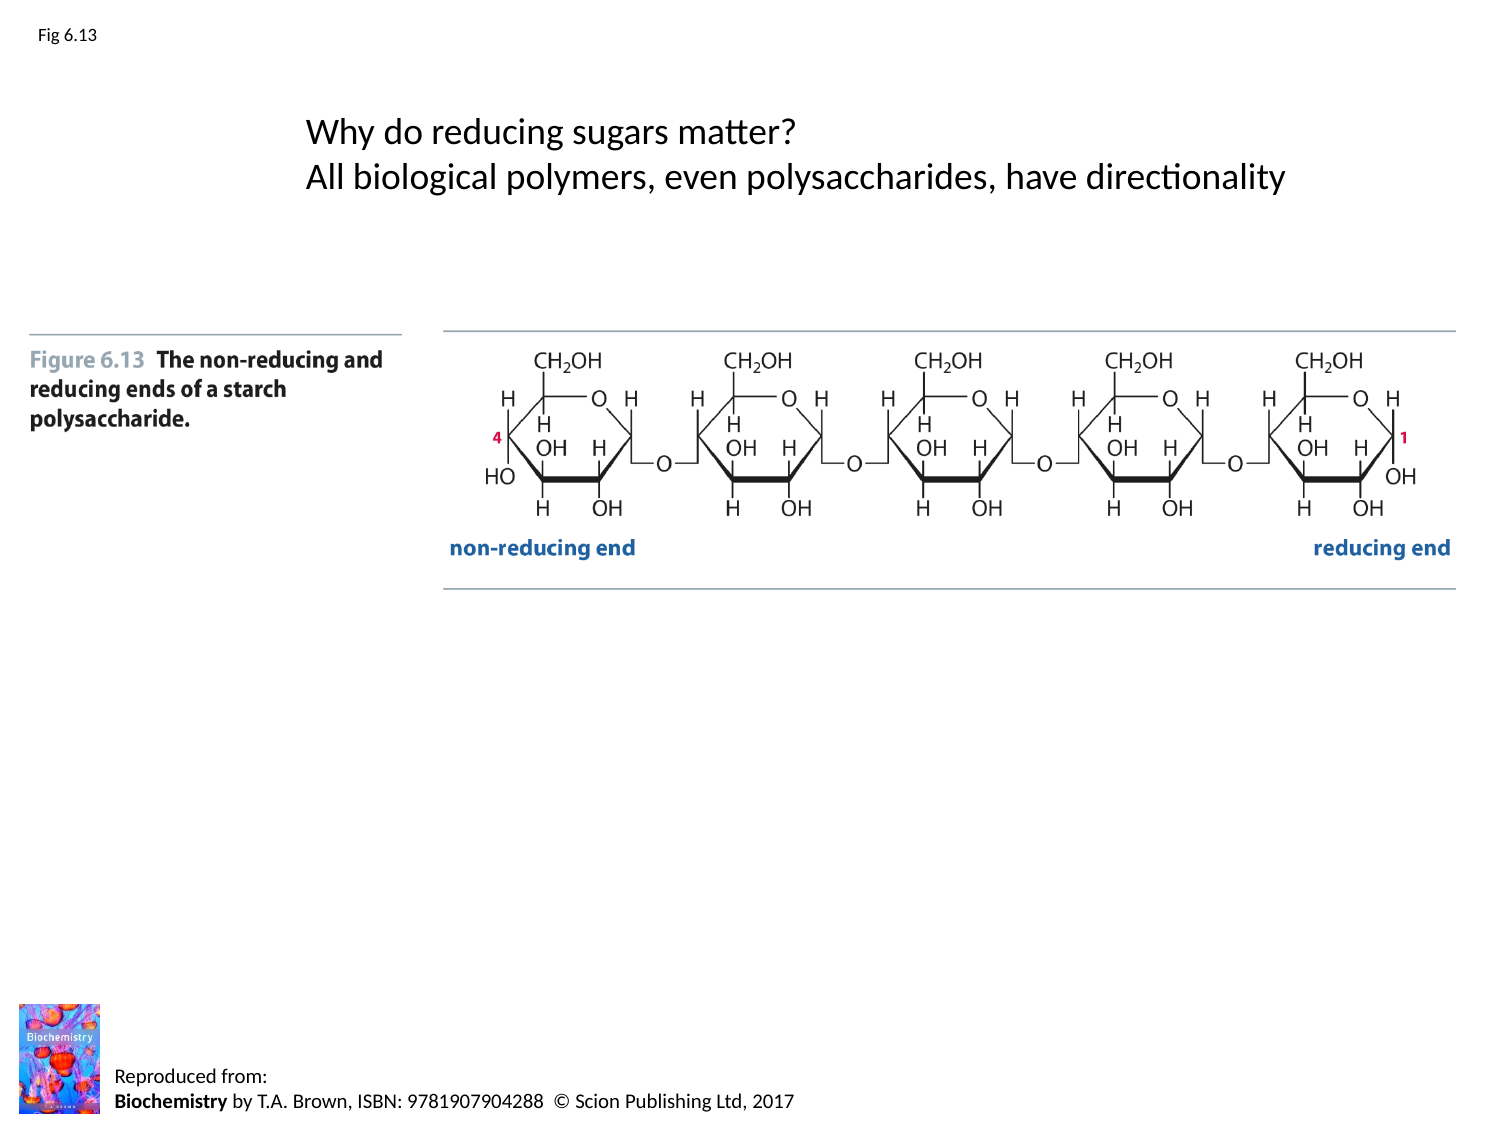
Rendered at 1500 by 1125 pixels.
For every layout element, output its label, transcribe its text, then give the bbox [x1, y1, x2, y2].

title Fig 6.13 [5, 2, 130, 66]
text_box Reproduced from: Biochemistry by T.A. Brown, ISBN: 9781907904288 © Scion Publishing Ltd, 2017 [101, 1055, 838, 1121]
picture [19, 1004, 101, 1114]
picture [19, 324, 1467, 611]
text_box Why do reducing sugars matter? All biological polymers, even polysaccharides, have directionality [291, 99, 1343, 205]
